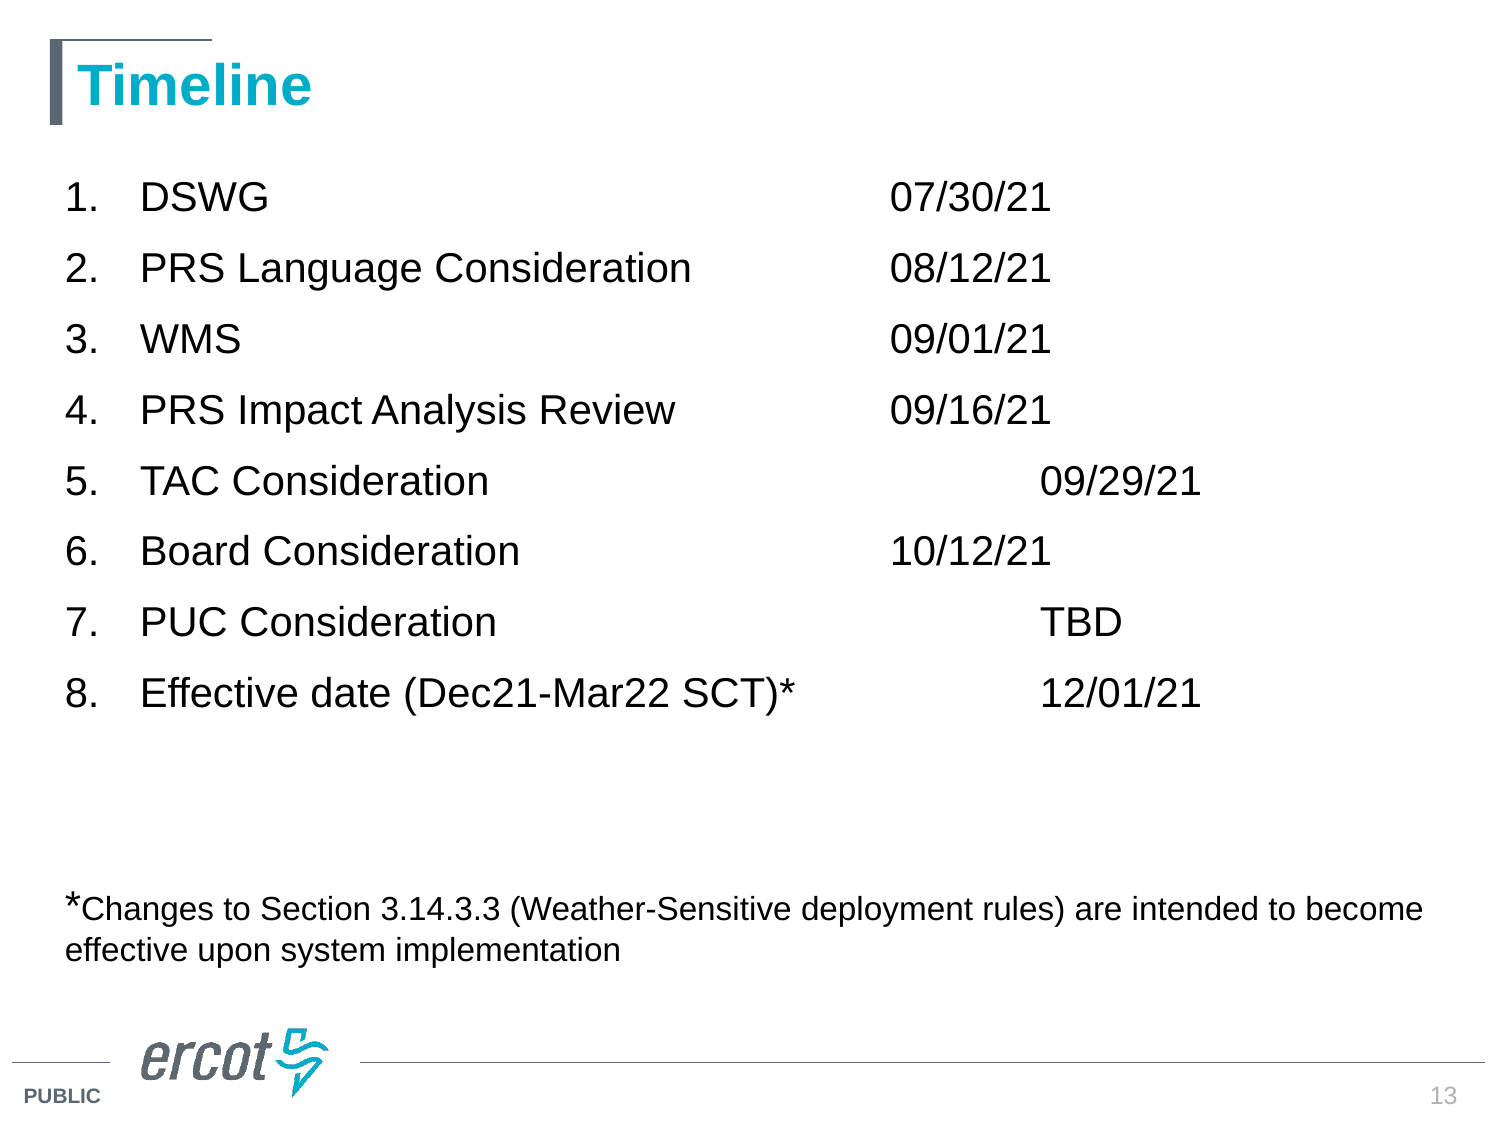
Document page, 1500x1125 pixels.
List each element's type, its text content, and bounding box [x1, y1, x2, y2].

title Timeline [62, 39, 1450, 125]
picture [137, 1024, 332, 1100]
list DSWG 07/30/21 PRS Language Consideration 08/12/21 WMS 09/01/21 PRS Impact Analysis Review 09/16/21 TAC Consideration 09/29/21 Board Consideration 10/12/21 PUC Consideration TBD Effective date (Dec21-Mar22 SCT)* 12/01/21 *Changes to Section 3.14.3.3 (Weather-Sensitive deployment rules) are intended to become effective upon system implementation [50, 162, 1450, 992]
slide_number 13 [1400, 1076, 1488, 1113]
